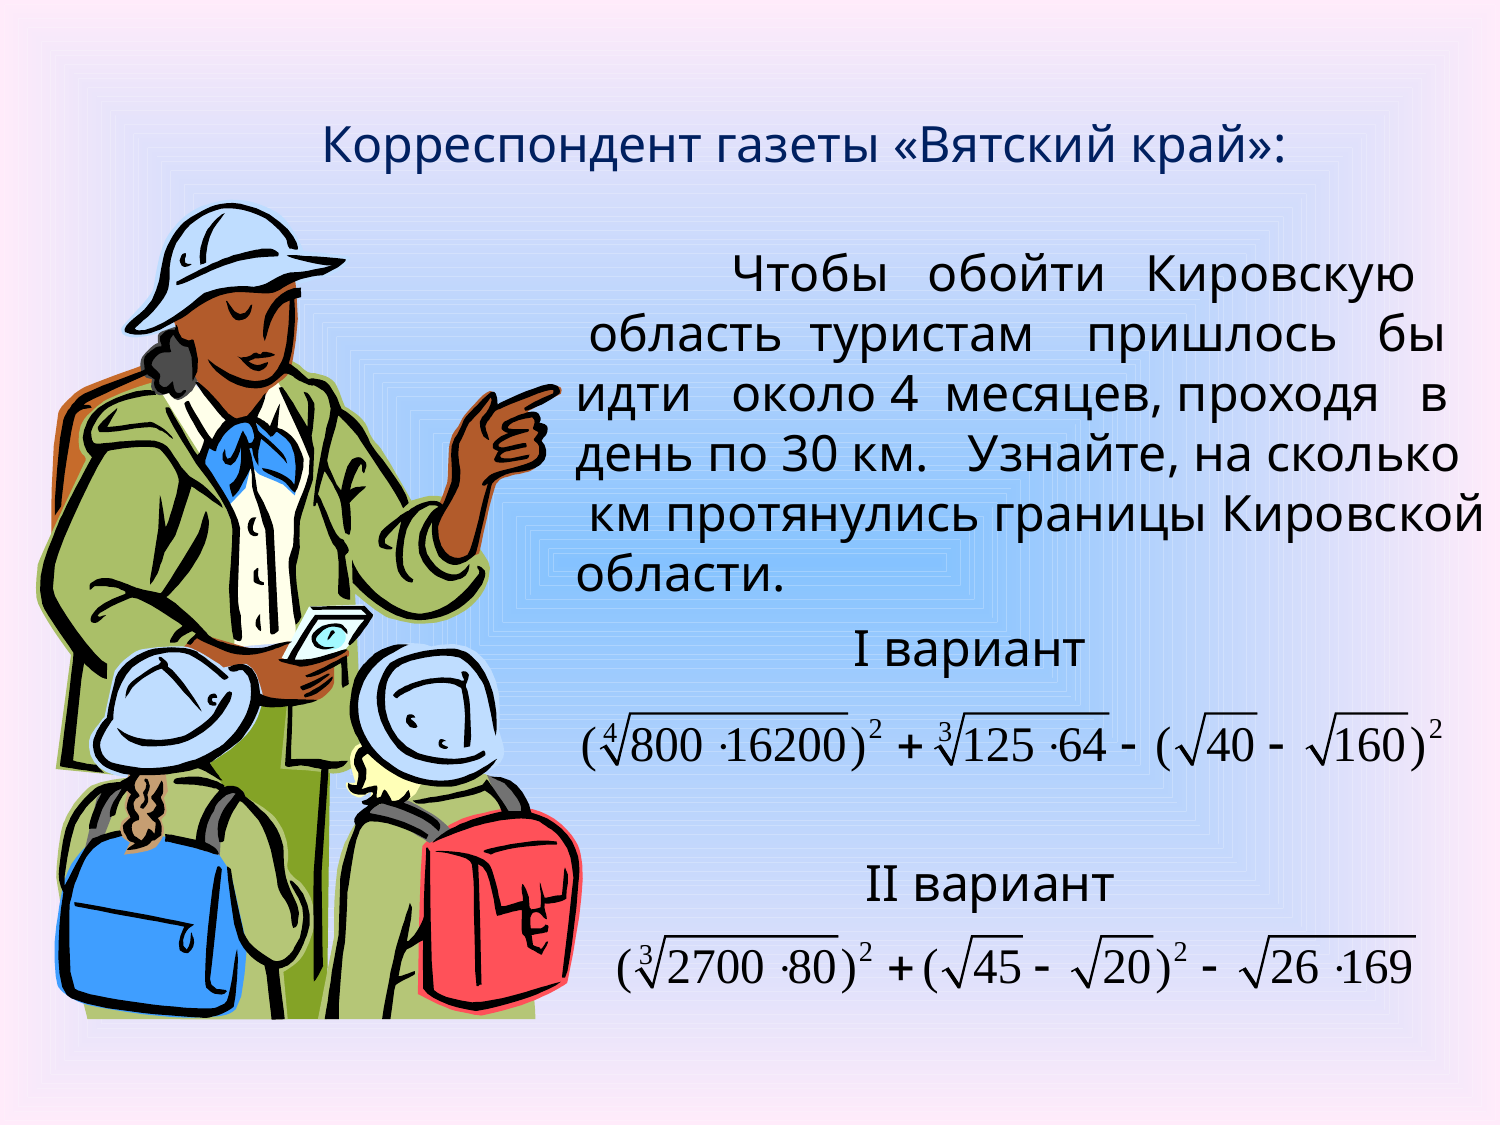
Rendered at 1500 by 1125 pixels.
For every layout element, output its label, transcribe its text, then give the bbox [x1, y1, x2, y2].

picture [34, 198, 587, 1020]
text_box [609, 925, 1427, 1005]
text_box Корреспондент газеты «Вятский край»: [306, 105, 1302, 181]
text_box Чтобы обойти Кировскую область туристам пришлось бы идти около 4 месяцев, проходя в день по 30 км. Узнайте, на сколько км протянулись границы Кировской области. [629, 234, 1500, 610]
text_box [573, 702, 1454, 783]
text_box II вариант [850, 843, 1131, 919]
text_box I вариант [838, 609, 1102, 685]
